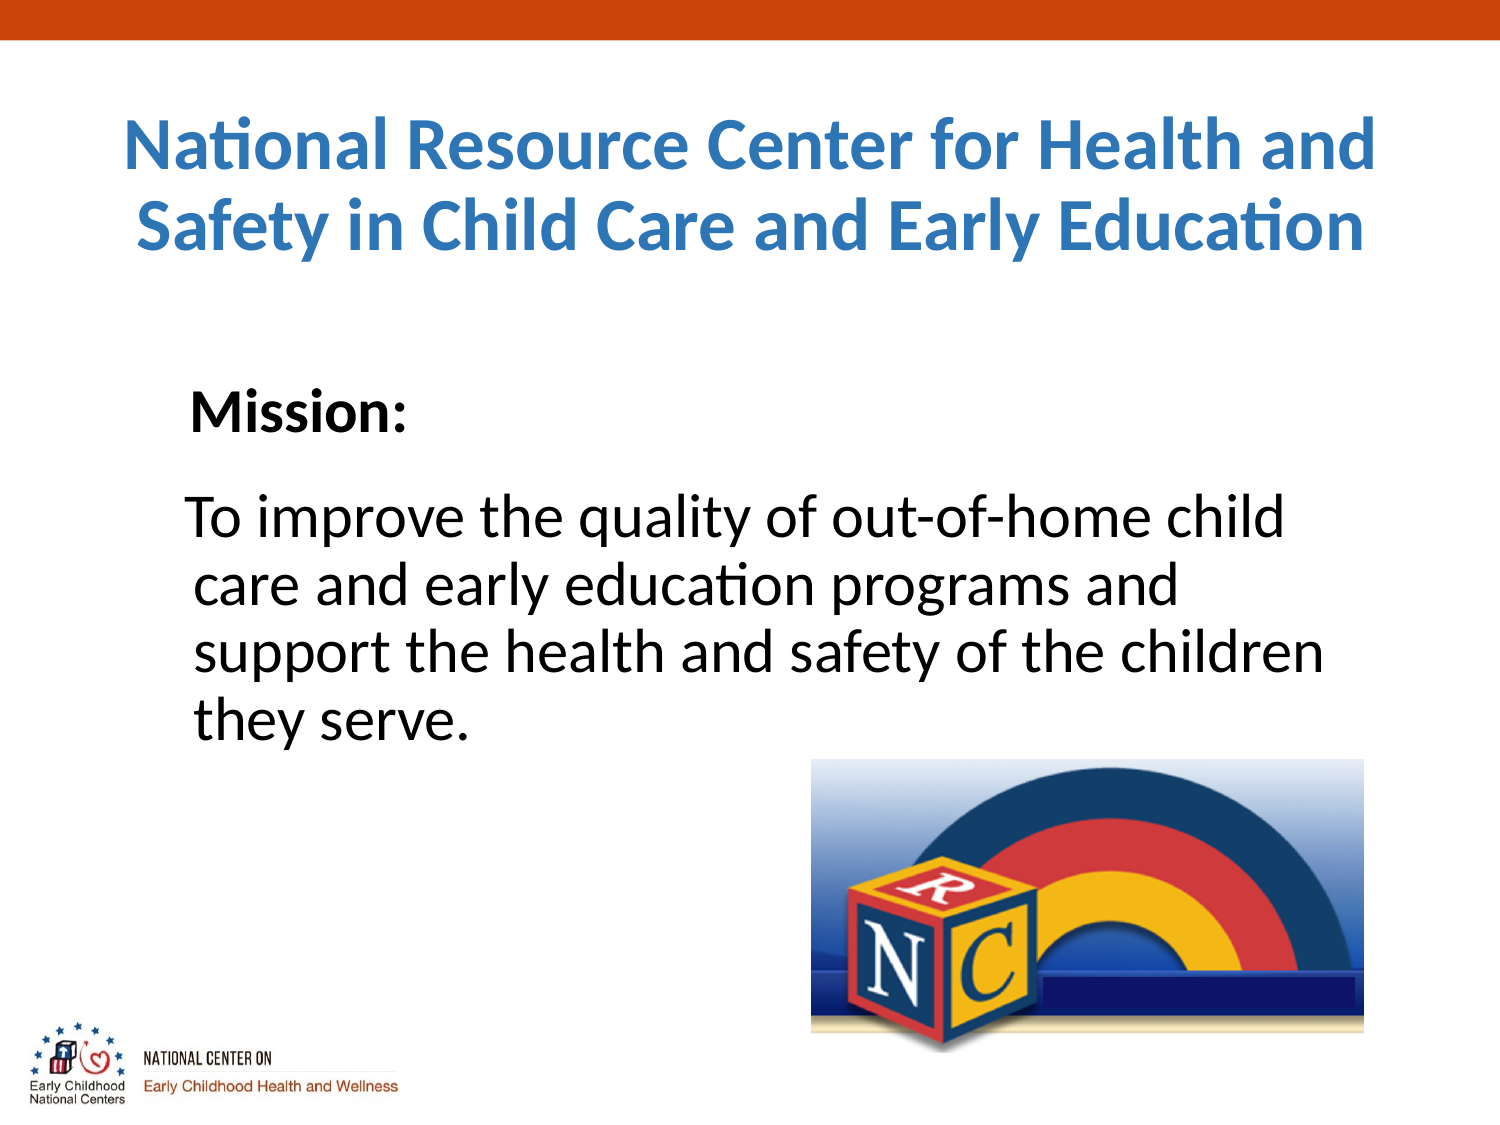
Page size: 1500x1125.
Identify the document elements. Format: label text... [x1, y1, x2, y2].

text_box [811, 759, 1364, 1053]
title National Resource Center for Health and Safety in Child Care and Early Education [104, 77, 1399, 295]
list Mission: To improve the quality of out-of-home child care and early education programs and support the health and safety of the children they serve. [103, 371, 1399, 903]
picture [6, 1005, 410, 1114]
